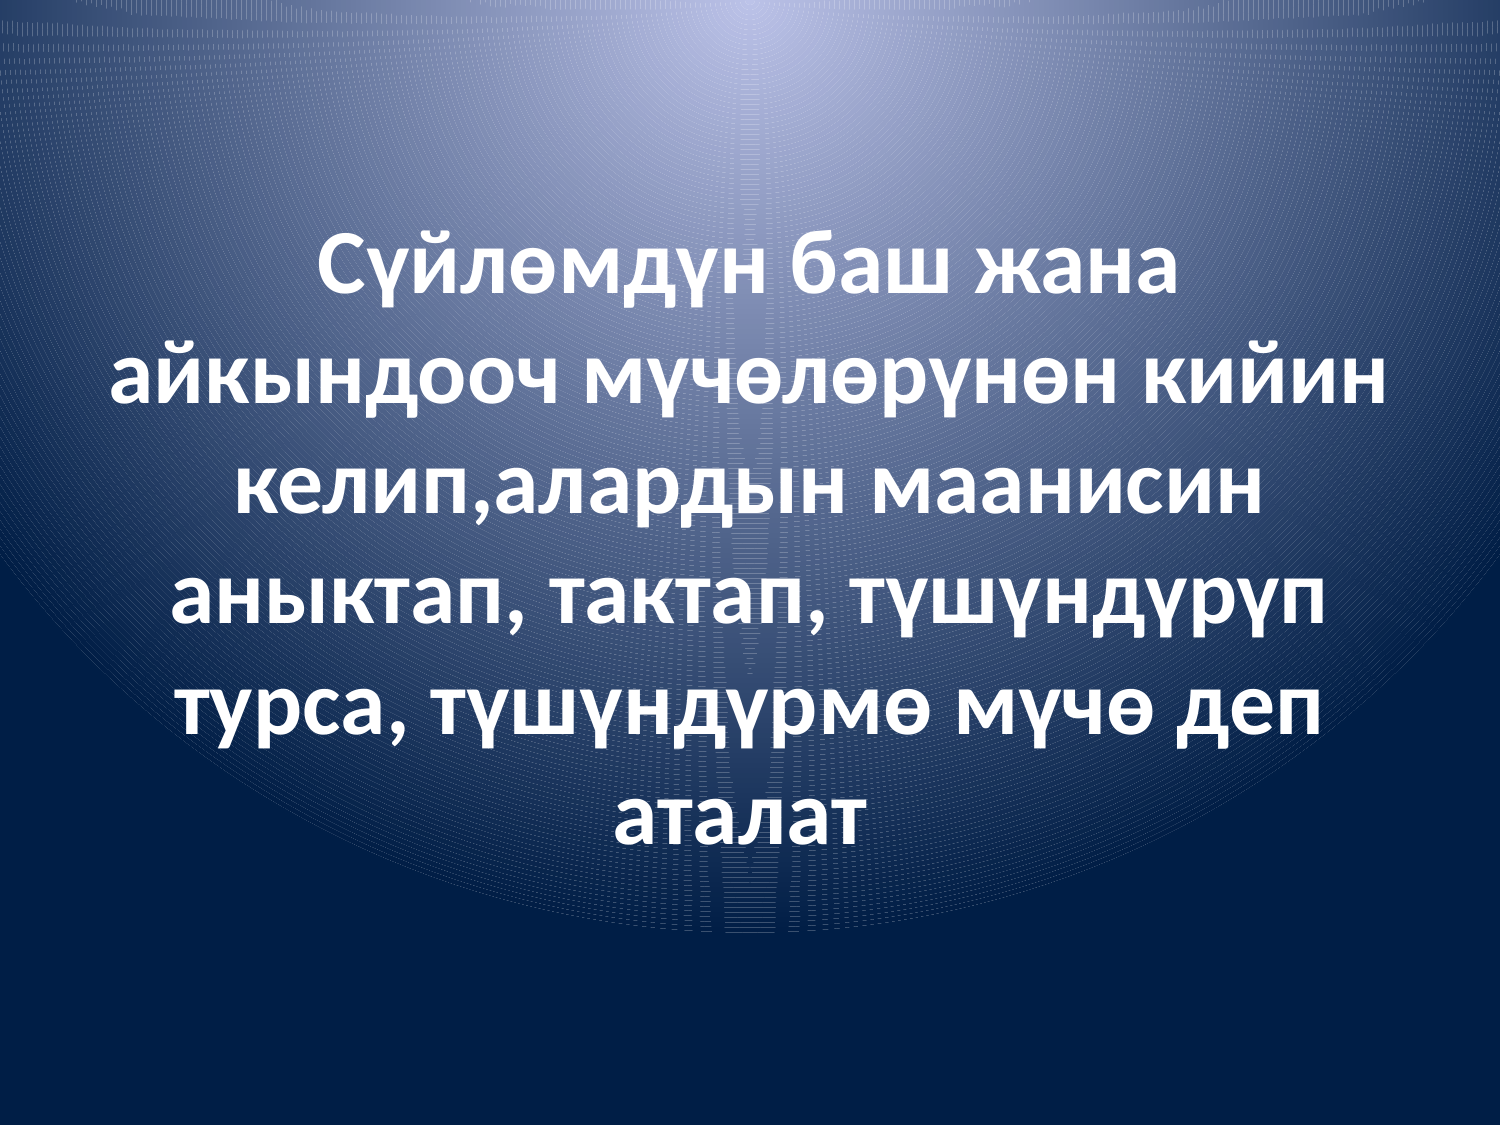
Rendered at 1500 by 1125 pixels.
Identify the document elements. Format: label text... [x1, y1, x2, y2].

title Сүйлөмдүн баш жана айкындооч мүчөлөрүнөн кийин келип,алардын маанисин аныктап, тактап, түшүндүрүп турса, түшүндүрмө мүчө деп аталат [75, 45, 1425, 1020]
